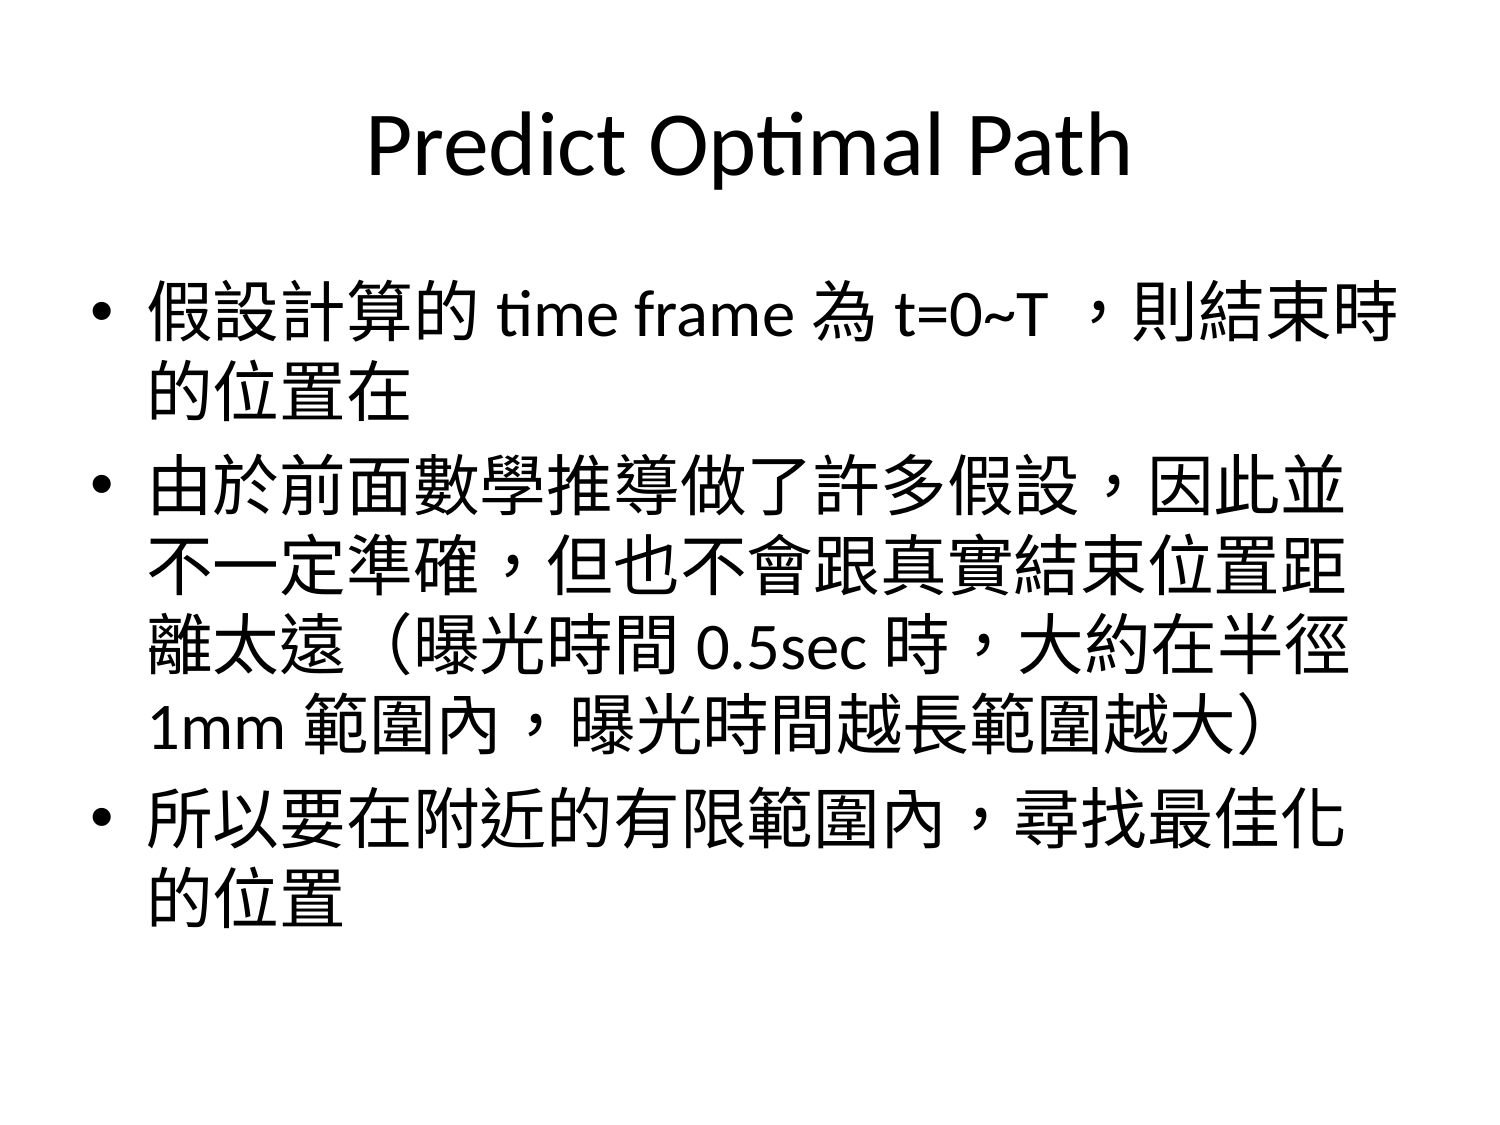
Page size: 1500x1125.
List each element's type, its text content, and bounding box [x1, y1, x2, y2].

title Predict Optimal Path [75, 45, 1425, 233]
